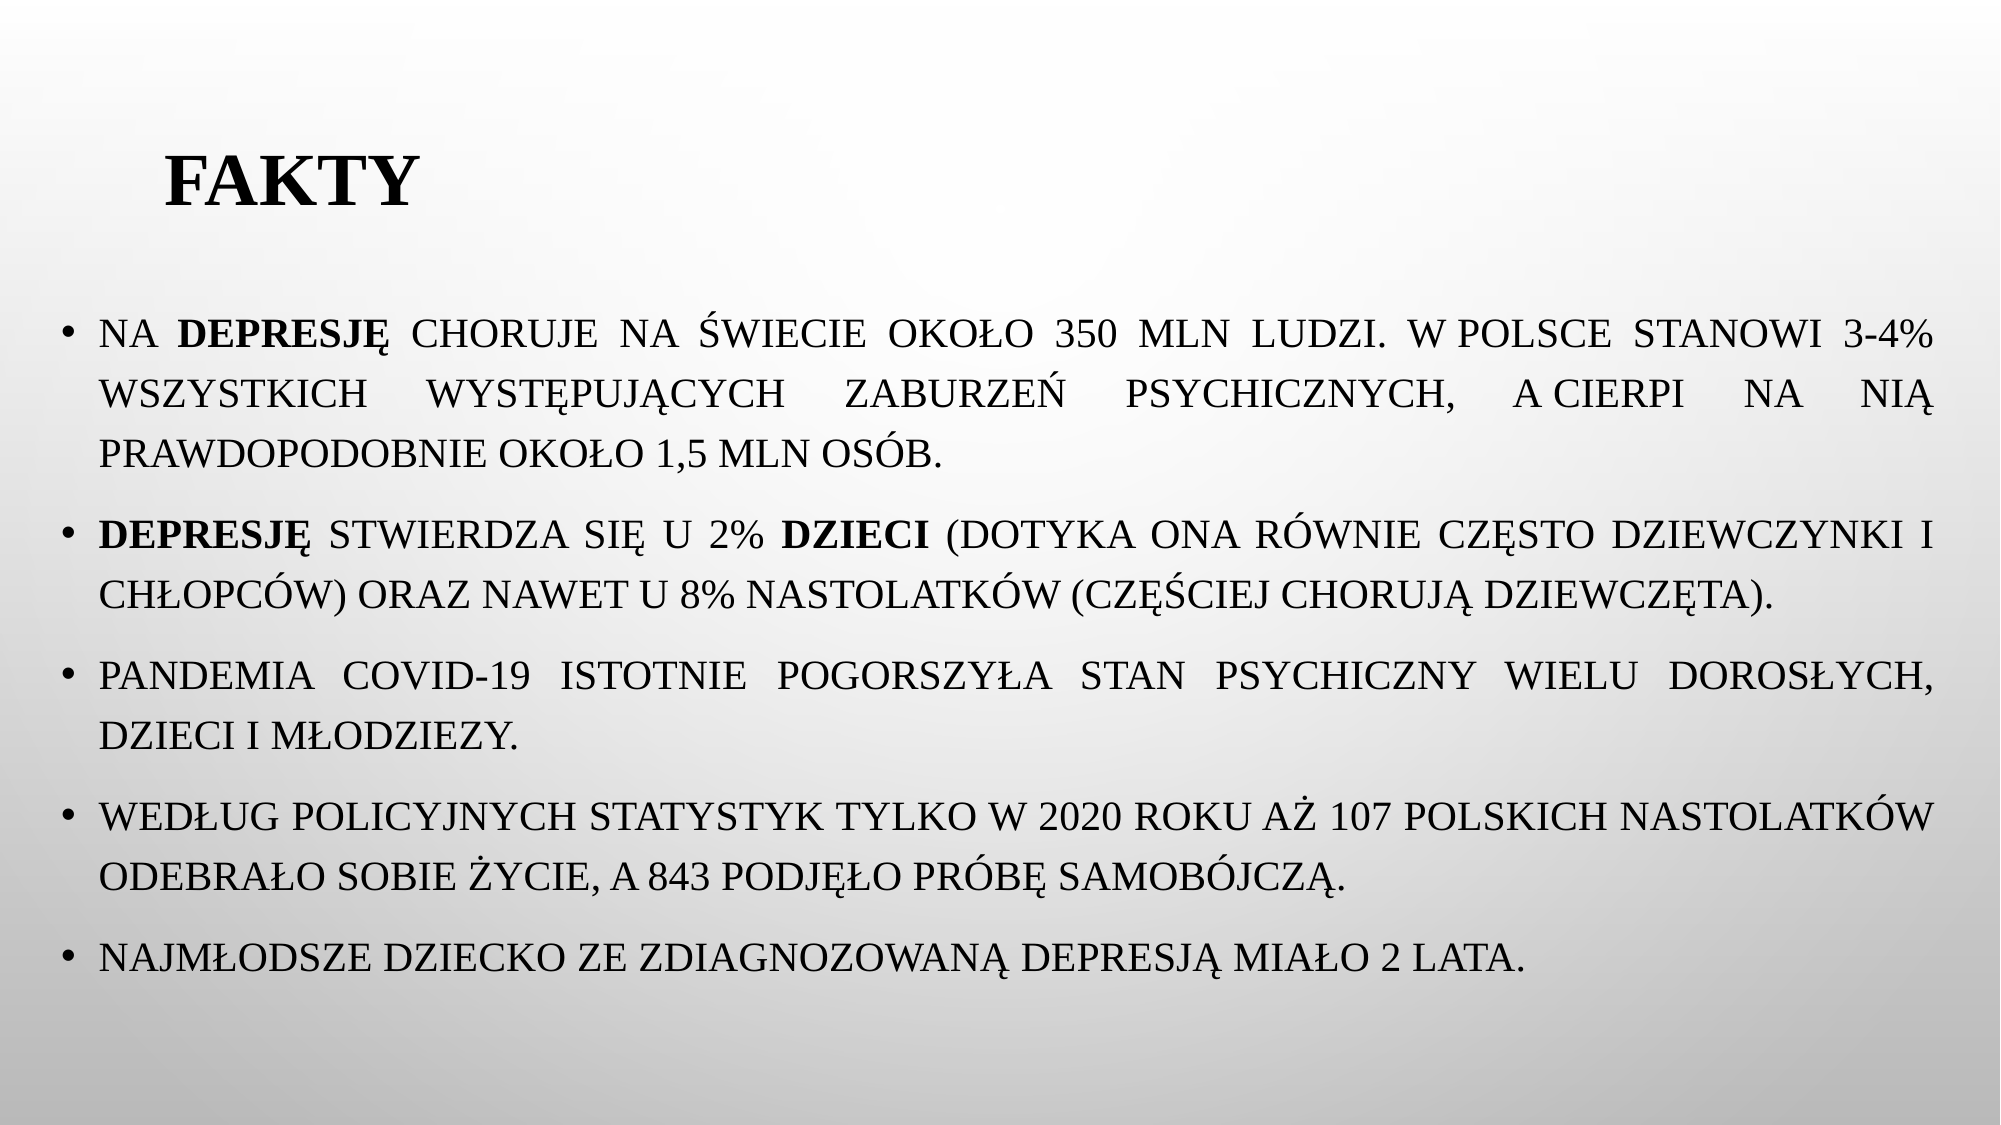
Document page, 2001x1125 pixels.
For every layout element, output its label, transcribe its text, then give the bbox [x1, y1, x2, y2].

list Na depresję choruje na świecie około 350 mln ludzi. W Polsce stanowi 3-4% wszystkich występujących zaburzeń psychicznych, a cierpi na nią prawdopodobnie około 1,5 mln osób. Depresję stwierdza się u 2% dzieci (dotyka ona równie często dziewczynki i chłopców) oraz nawet u 8% nastolatków (częściej chorują dziewczęta). PANDEMIA COVID-19 ISTOTNIE POGORSZYŁA STAN PSYCHICZNY WIELU DOROSŁYCH, DZIECI I MŁODZIEZY. Według policyjnych statystyk tylko w 2020 roku aż 107 polskich nastolatków odebrało sobie życie, a 843 podjęło próbę samobójczą. NAJMŁODSZE DZIECKO ZE ZDIAGNOZOWANĄ DEPRESJĄ MIAŁO 2 LATA. [46, 288, 1950, 1024]
title fAKTY [149, 0, 1851, 288]
picture [0, 0, 2000, 1125]
